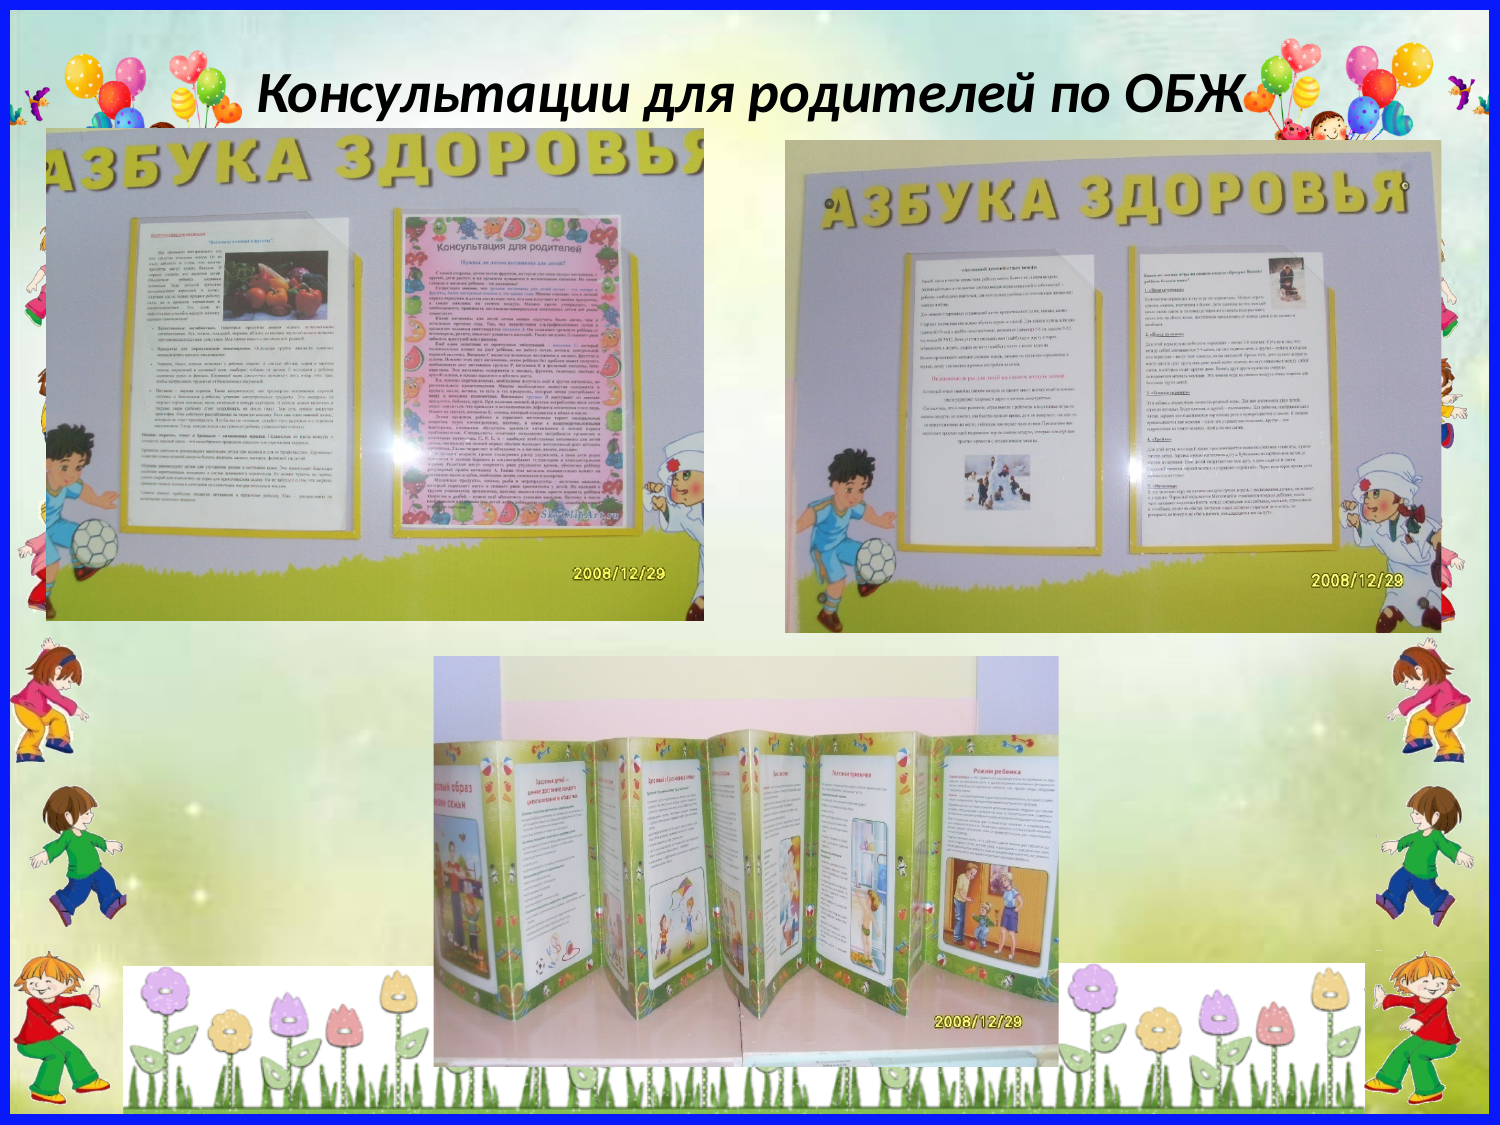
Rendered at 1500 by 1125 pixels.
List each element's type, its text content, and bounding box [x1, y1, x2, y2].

picture [10, 10, 1489, 1114]
text_box Консультации для родителей по ОБЖ [152, 46, 1348, 132]
